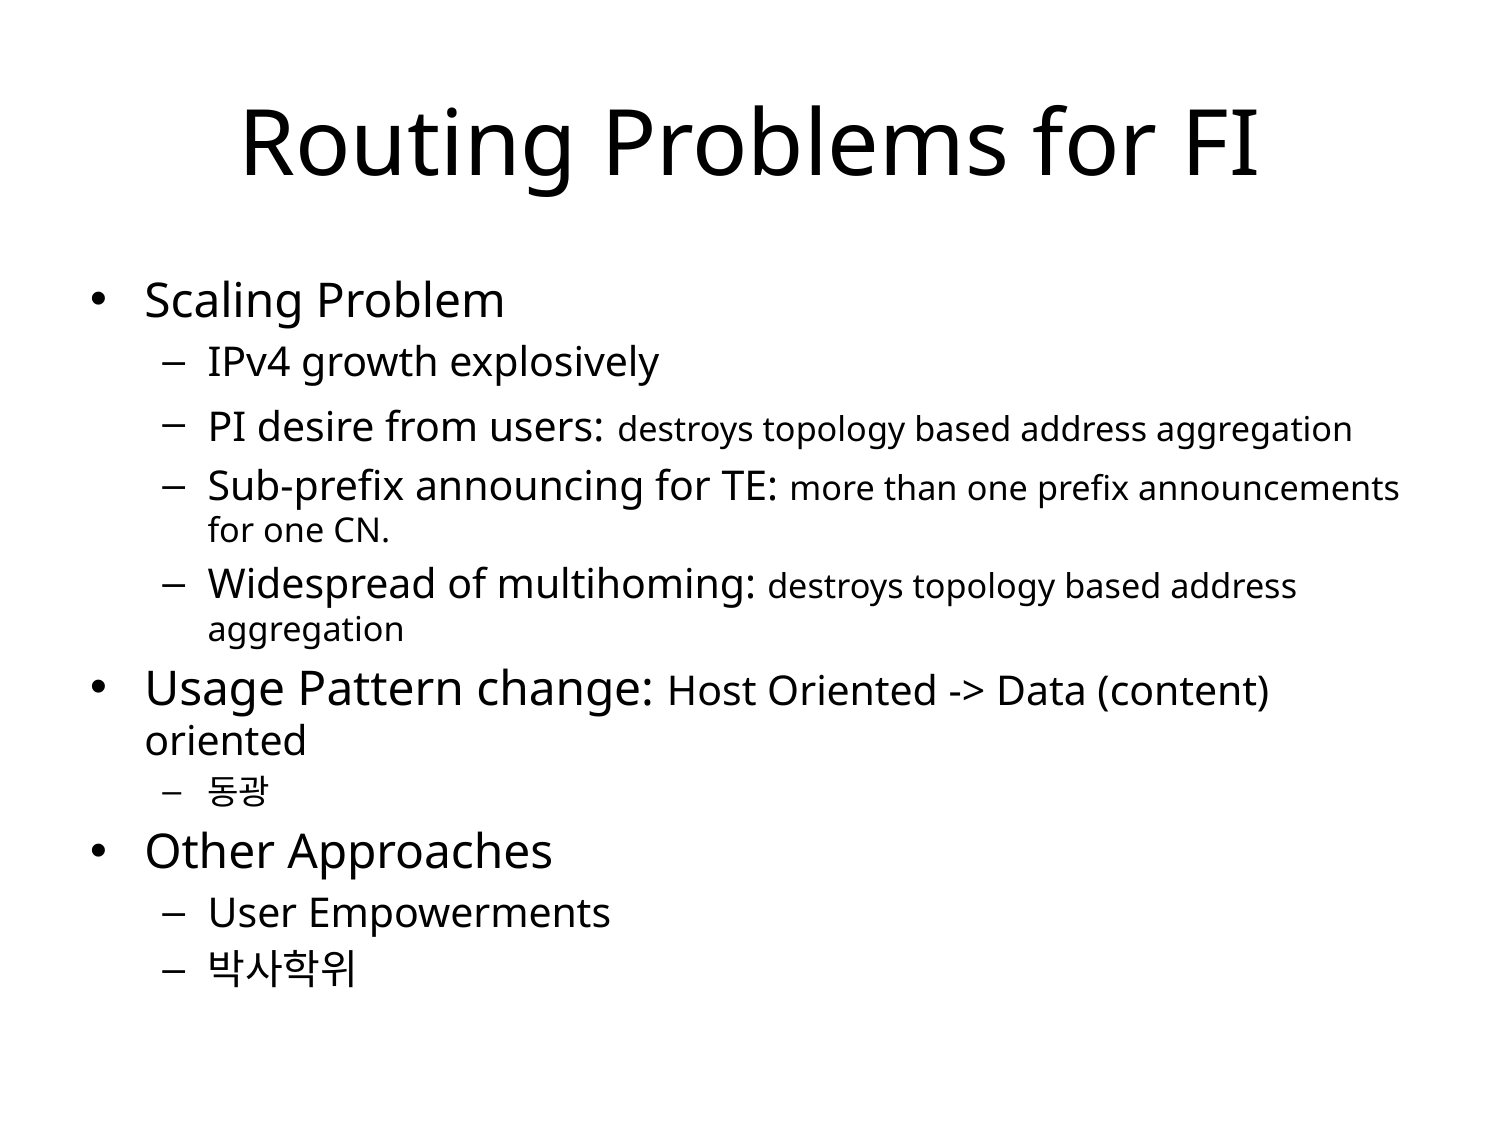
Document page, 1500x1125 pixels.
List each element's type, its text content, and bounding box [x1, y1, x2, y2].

title Routing Problems for FI [75, 45, 1425, 233]
list Scaling Problem IPv4 growth explosively PI desire from users: destroys topology based address aggregation Sub-prefix announcing for TE: more than one prefix announcements for one CN. Widespread of multihoming: destroys topology based address aggregation Usage Pattern change: Host Oriented -> Data (content) oriented 동광 Other Approaches User Empowerments 박사학위 [75, 262, 1425, 1005]
